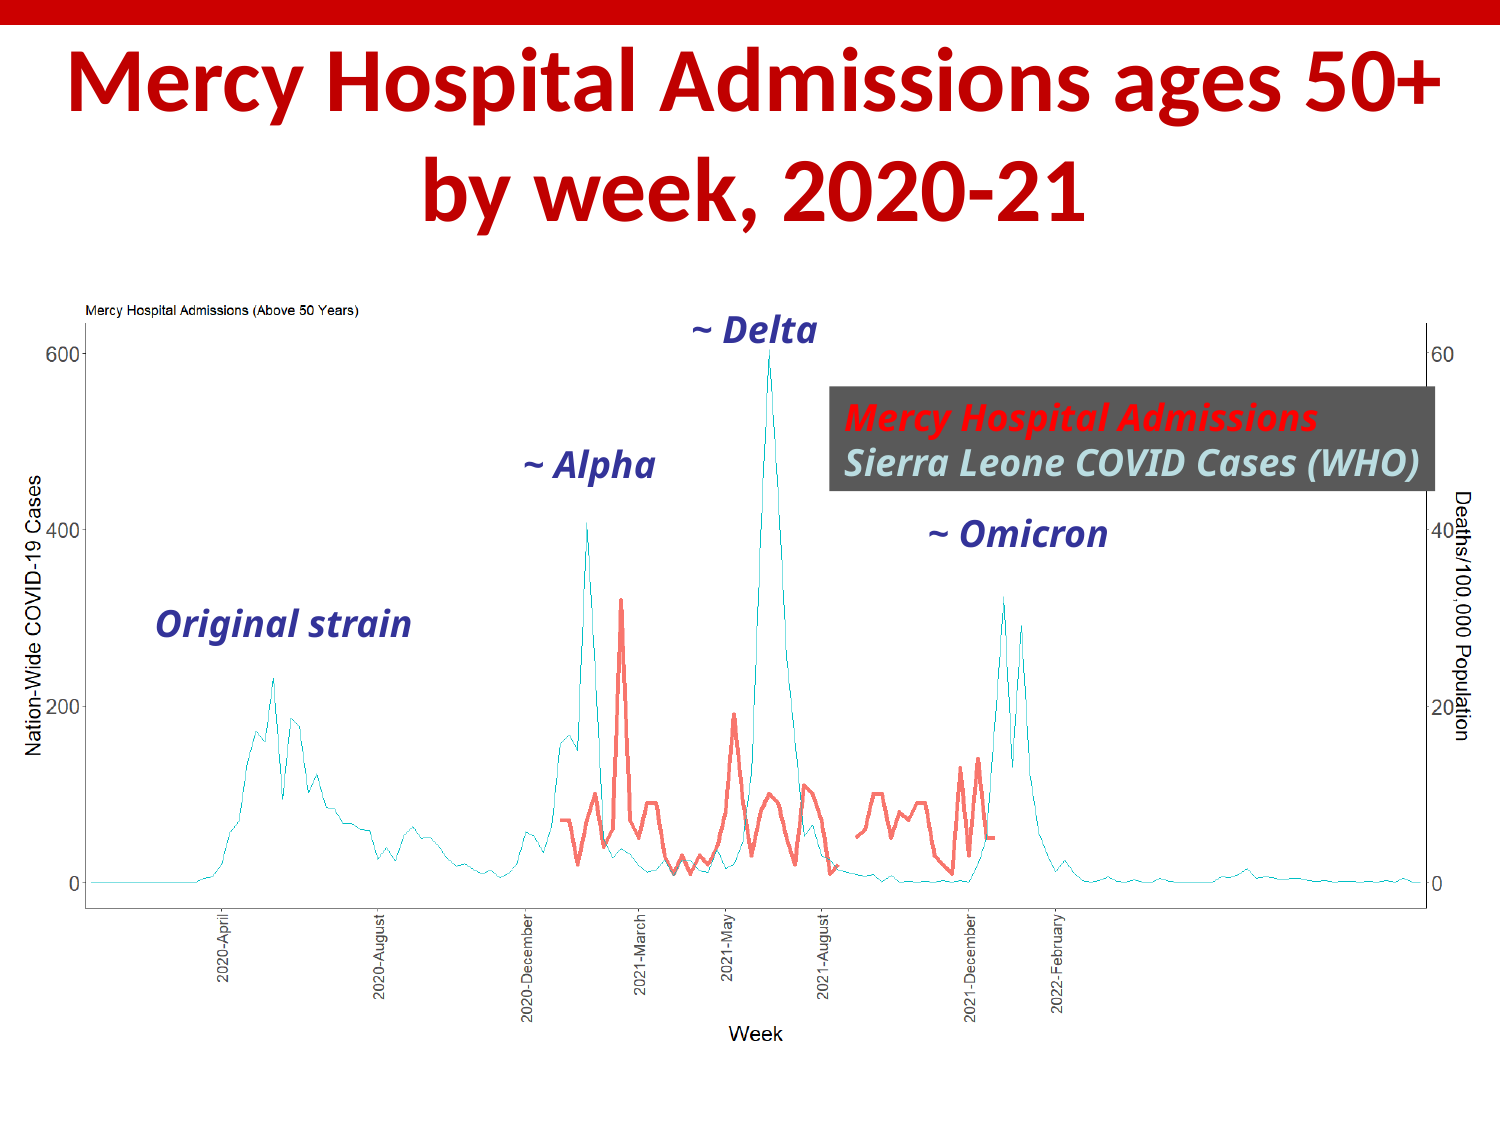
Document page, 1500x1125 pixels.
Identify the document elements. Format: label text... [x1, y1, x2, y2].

picture [18, 298, 1482, 1050]
title Mercy Hospital Admissions ages 50+ by week, 2020-21 [4, 29, 1500, 230]
